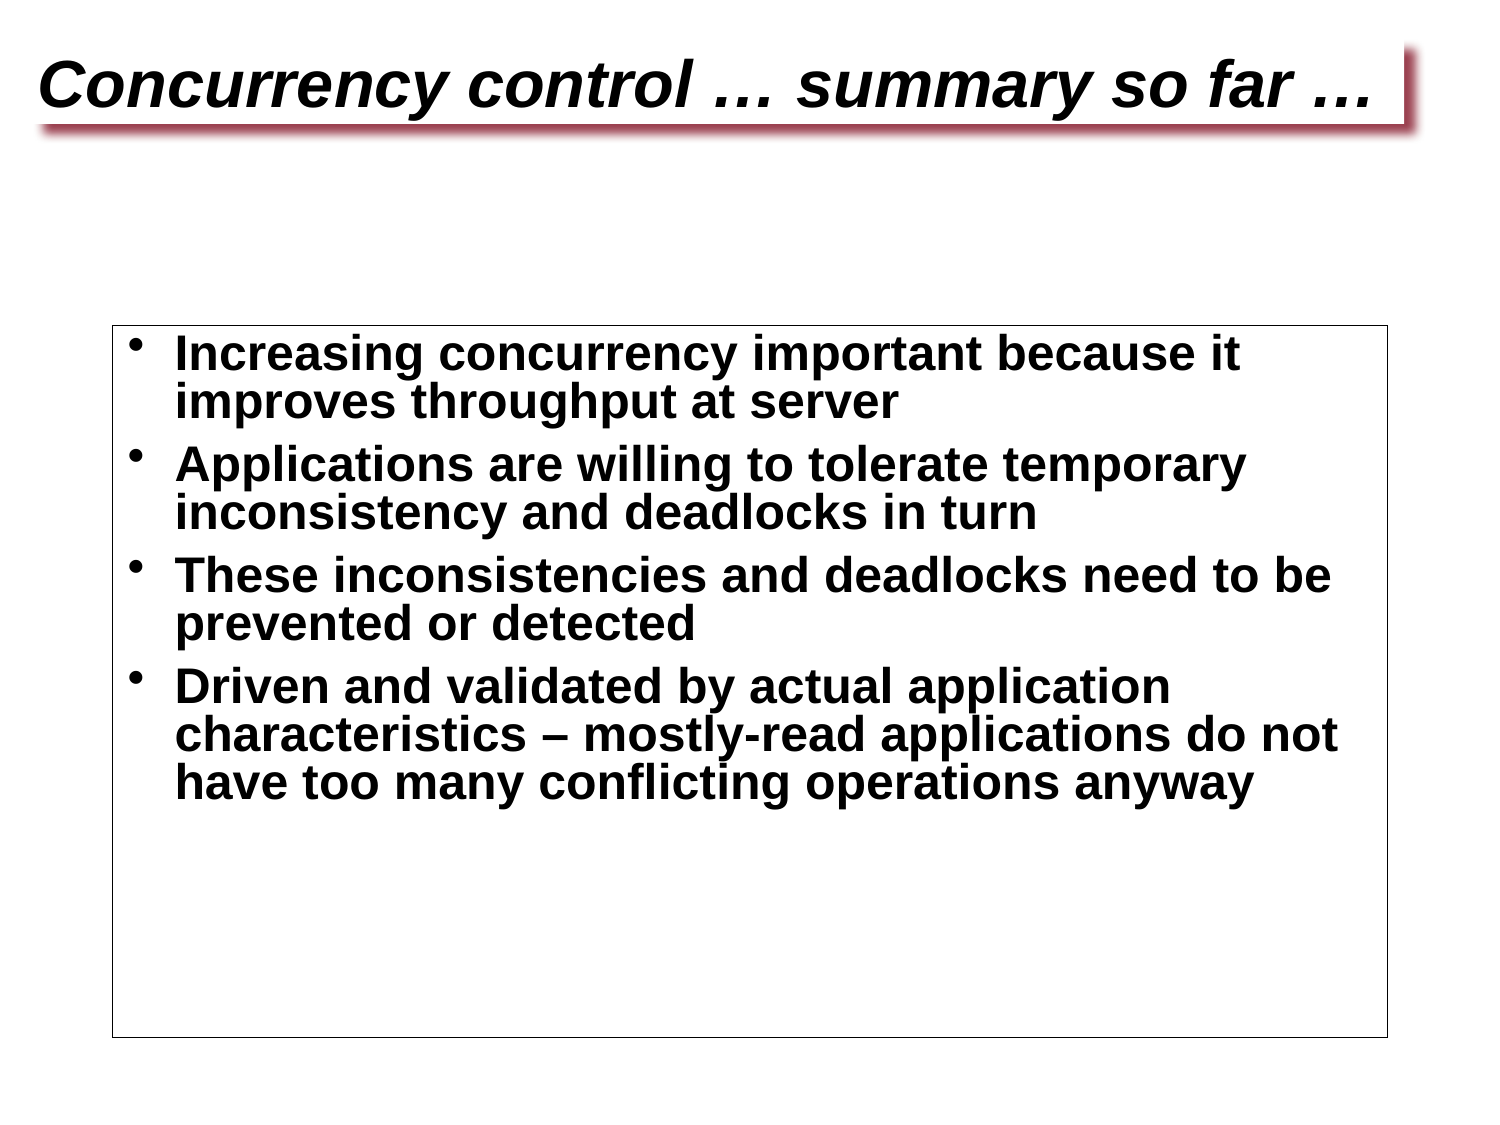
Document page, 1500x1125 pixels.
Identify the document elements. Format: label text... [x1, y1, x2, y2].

title Concurrency control … summary so far … [30, 36, 1405, 125]
list Increasing concurrency important because it improves throughput at server Applications are willing to tolerate temporary inconsistency and deadlocks in turn These inconsistencies and deadlocks need to be prevented or detected Driven and validated by actual application characteristics – mostly-read applications do not have too many conflicting operations anyway [112, 324, 1388, 1038]
